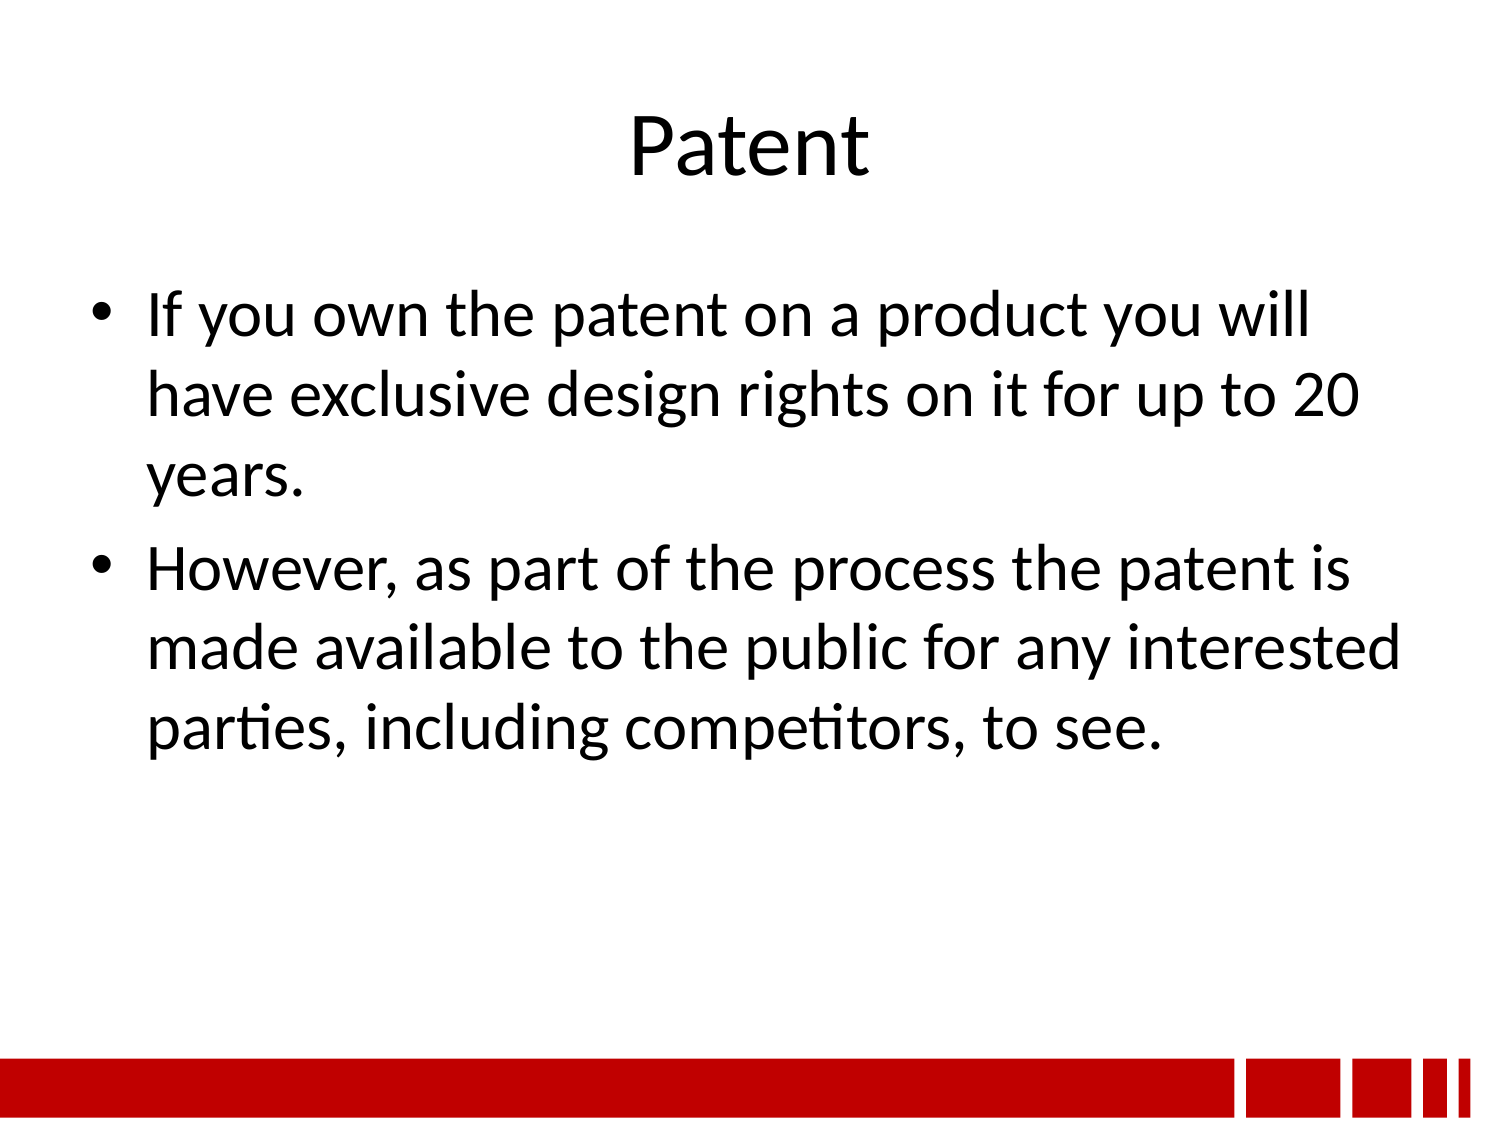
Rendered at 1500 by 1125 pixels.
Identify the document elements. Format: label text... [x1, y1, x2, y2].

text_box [0, 1058, 1471, 1118]
title Patent [75, 45, 1425, 233]
list If you own the patent on a product you will have exclusive design rights on it for up to 20 years. However, as part of the process the patent is made available to the public for any interested parties, including competitors, to see. [75, 262, 1425, 1005]
